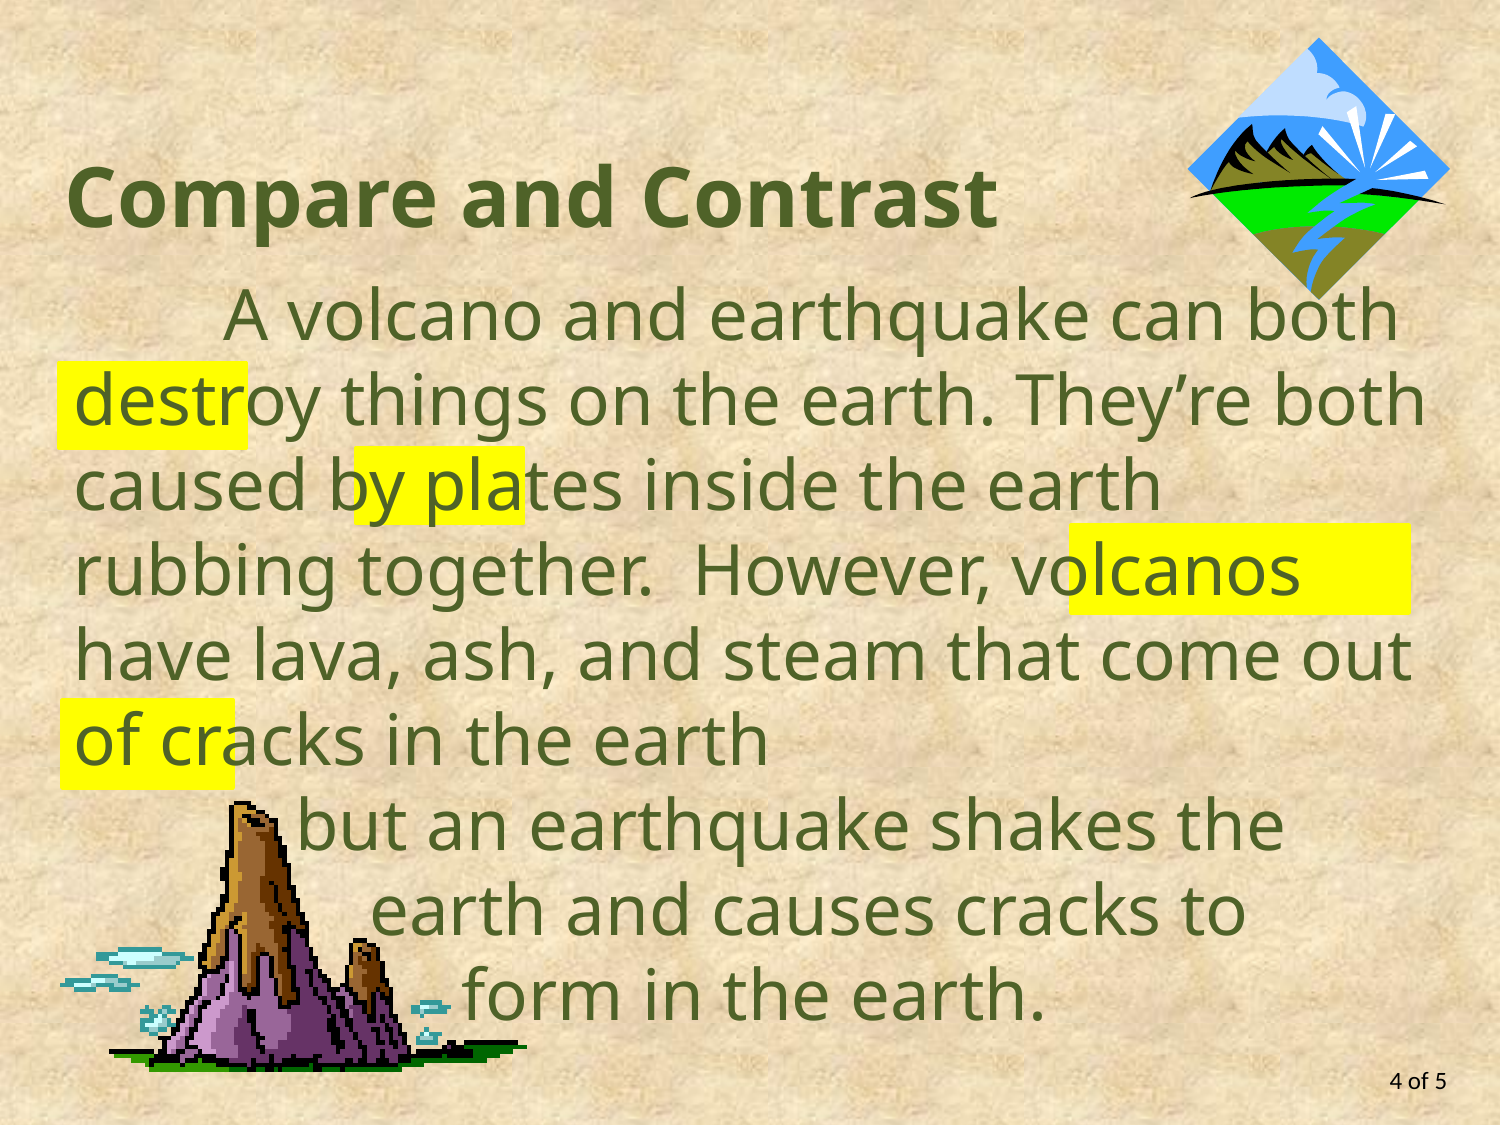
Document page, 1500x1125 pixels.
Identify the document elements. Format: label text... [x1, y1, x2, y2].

picture [0, 0, 1500, 1125]
title Compare and Contrast [49, 99, 1150, 288]
text_box A volcano and earthquake can both destroy things on the earth. They’re both caused by plates inside the earth rubbing together. However, volcanos have lava, ash, and steam that come out of cracks in the earth but an earthquake shakes the earth and causes cracks to form in the earth. [59, 262, 1463, 1042]
text_box 4 of 5 [1112, 1049, 1463, 1110]
